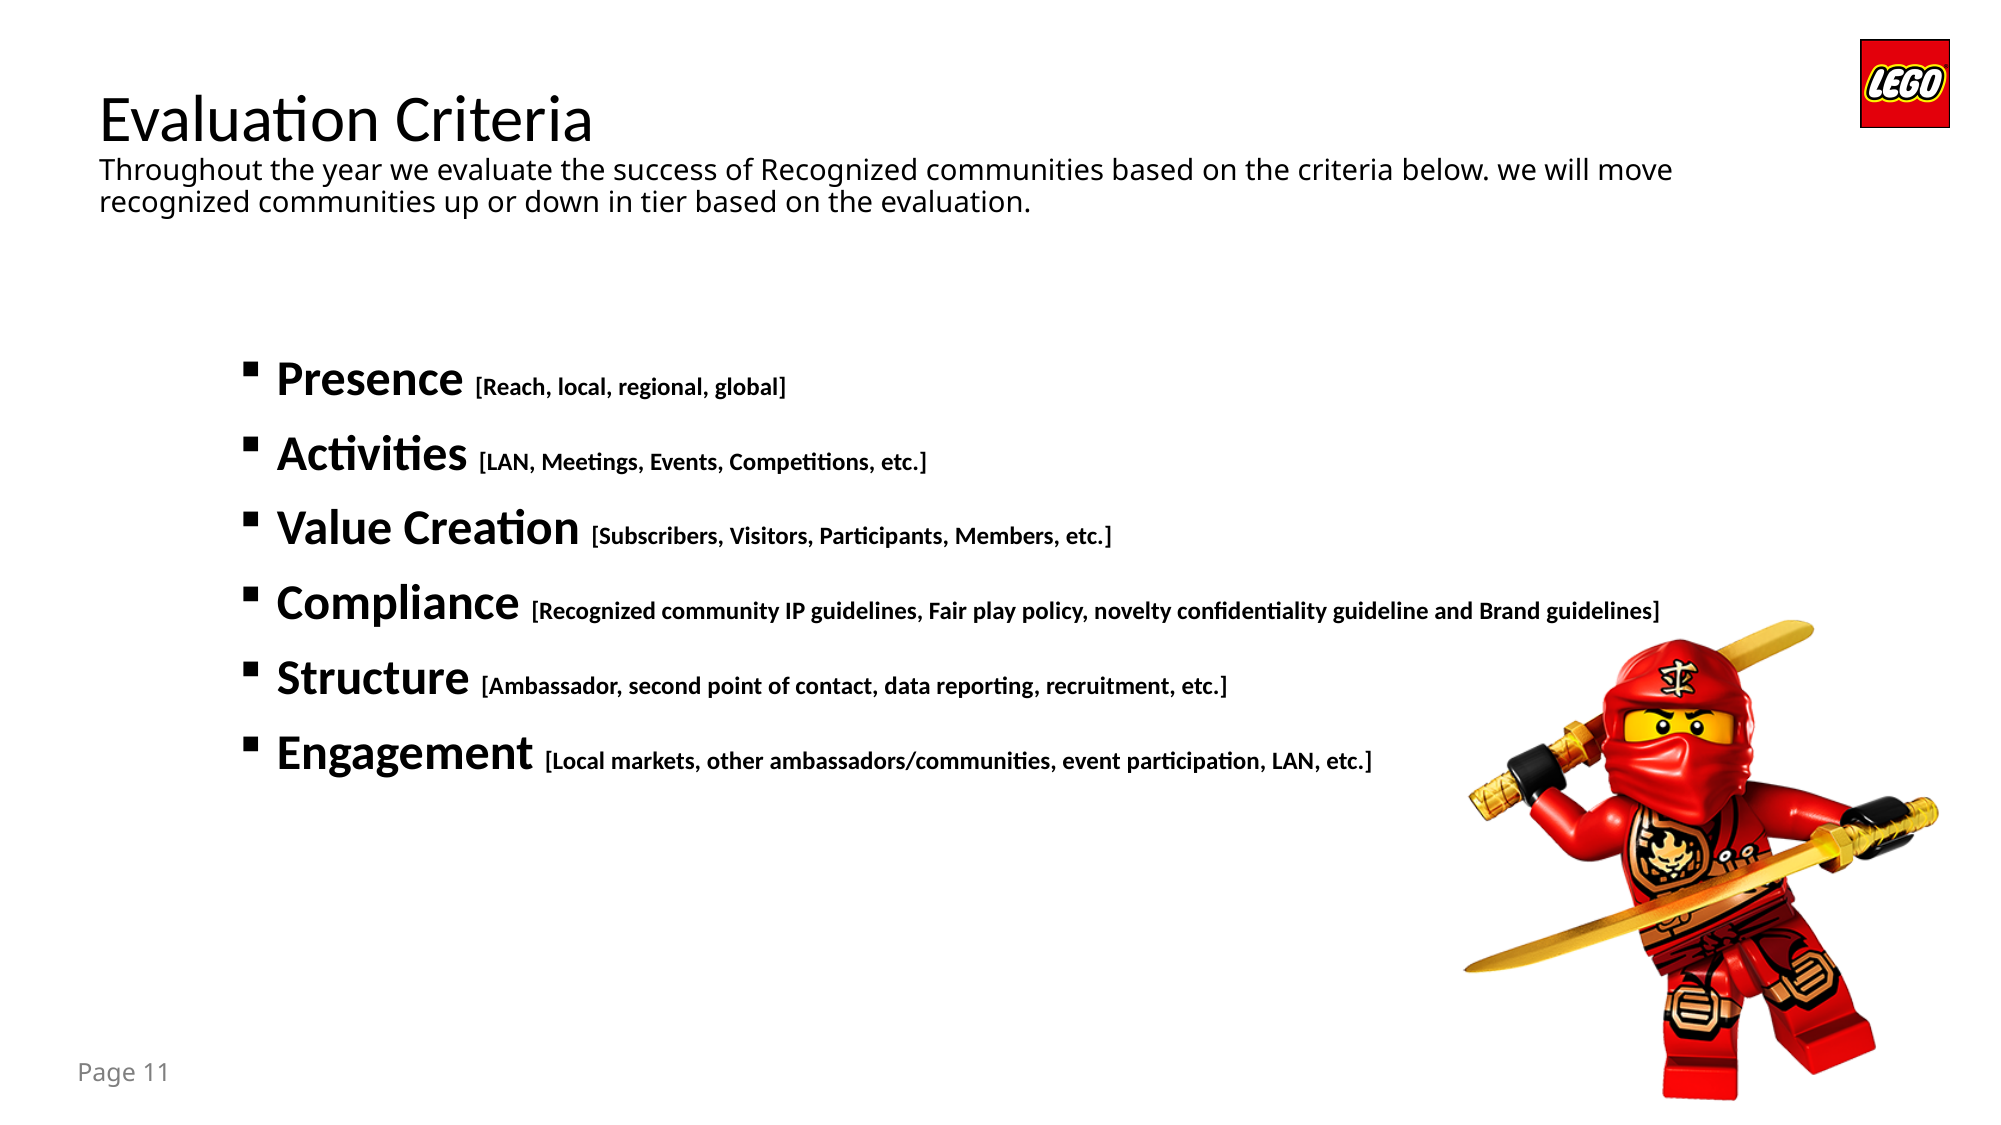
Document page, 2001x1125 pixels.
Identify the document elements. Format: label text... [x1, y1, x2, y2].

title Evaluation Criteria Throughout the year we evaluate the success of Recognized communities based on the criteria below. we will move recognized communities up or down in tier based on the evaluation. [84, 42, 1810, 260]
list Presence [Reach, local, regional, global] Activities [LAN, Meetings, Events, Competitions, etc.] Value Creation [Subscribers, Visitors, Participants, Members, etc.] Compliance [Recognized community IP guidelines, Fair play policy, novelty confidentiality guideline and Brand guidelines] Structure [Ambassador, second point of contact, data reporting, recruitment, etc.] Engagement [Local markets, other ambassadors/communities, event participation, LAN, etc.] [224, 344, 1950, 1059]
picture [1433, 609, 1950, 1125]
text_box Page 11 [33, 1058, 215, 1089]
picture [1860, 39, 1950, 128]
